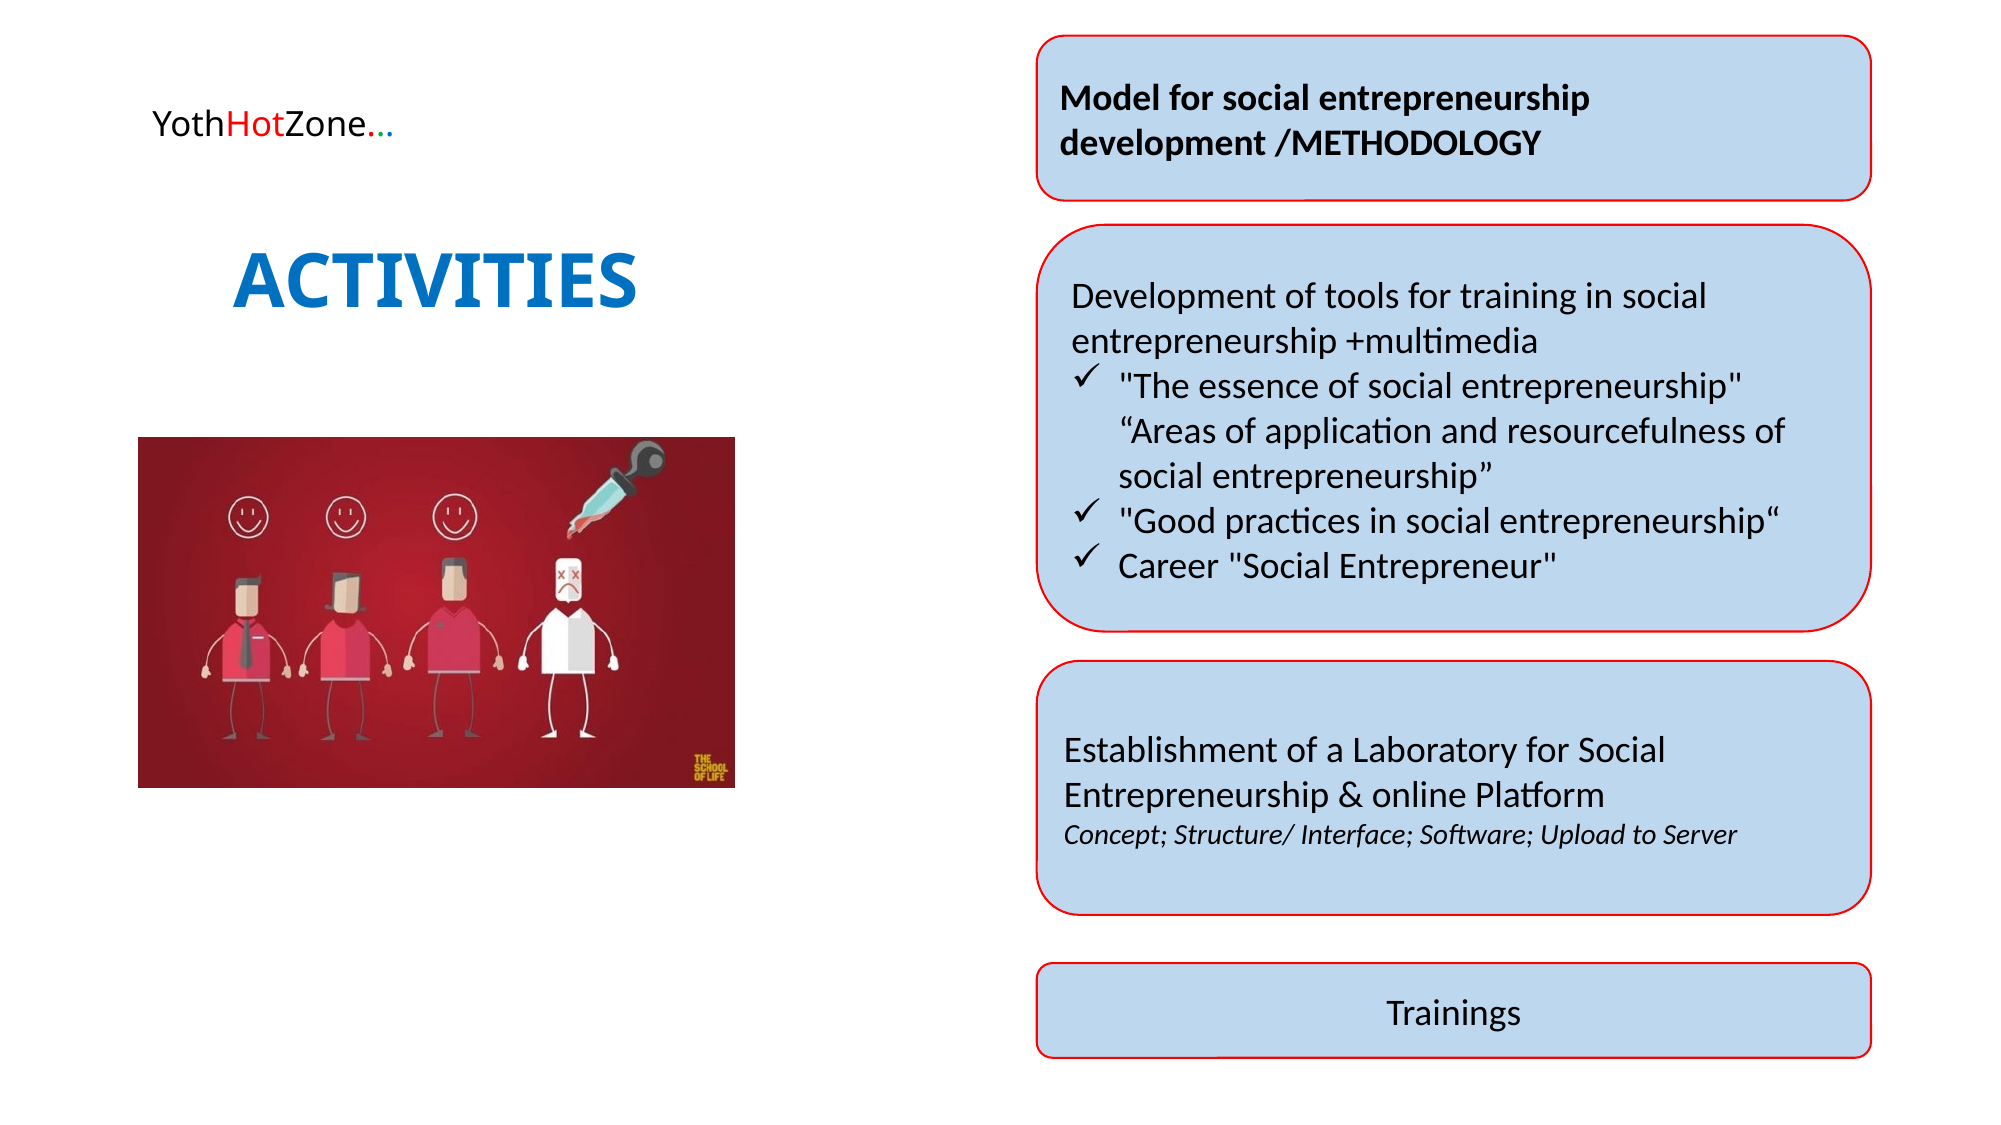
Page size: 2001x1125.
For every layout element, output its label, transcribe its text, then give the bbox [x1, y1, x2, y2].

text_box Development of tools for training in social entrepreneurship +multimedia "The essence of social entrepreneurship" “Areas of application and resourcefulness of social entrepreneurship” "Good practices in social entrepreneurship“ Career "Social Entrepreneur" [1035, 223, 1873, 633]
title YothHotZone... [137, 59, 806, 195]
text_box ACTIVITIES [219, 224, 654, 330]
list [138, 437, 735, 788]
text_box Trainings [1035, 962, 1873, 1059]
text_box Model for social entrepreneurship development /METHODOLOGY [1035, 34, 1873, 202]
text_box Establishment of a Laboratory for Social Entrepreneurship & online Platform Concept; Structure/ Interface; Software; Upload to Server [1035, 659, 1873, 916]
